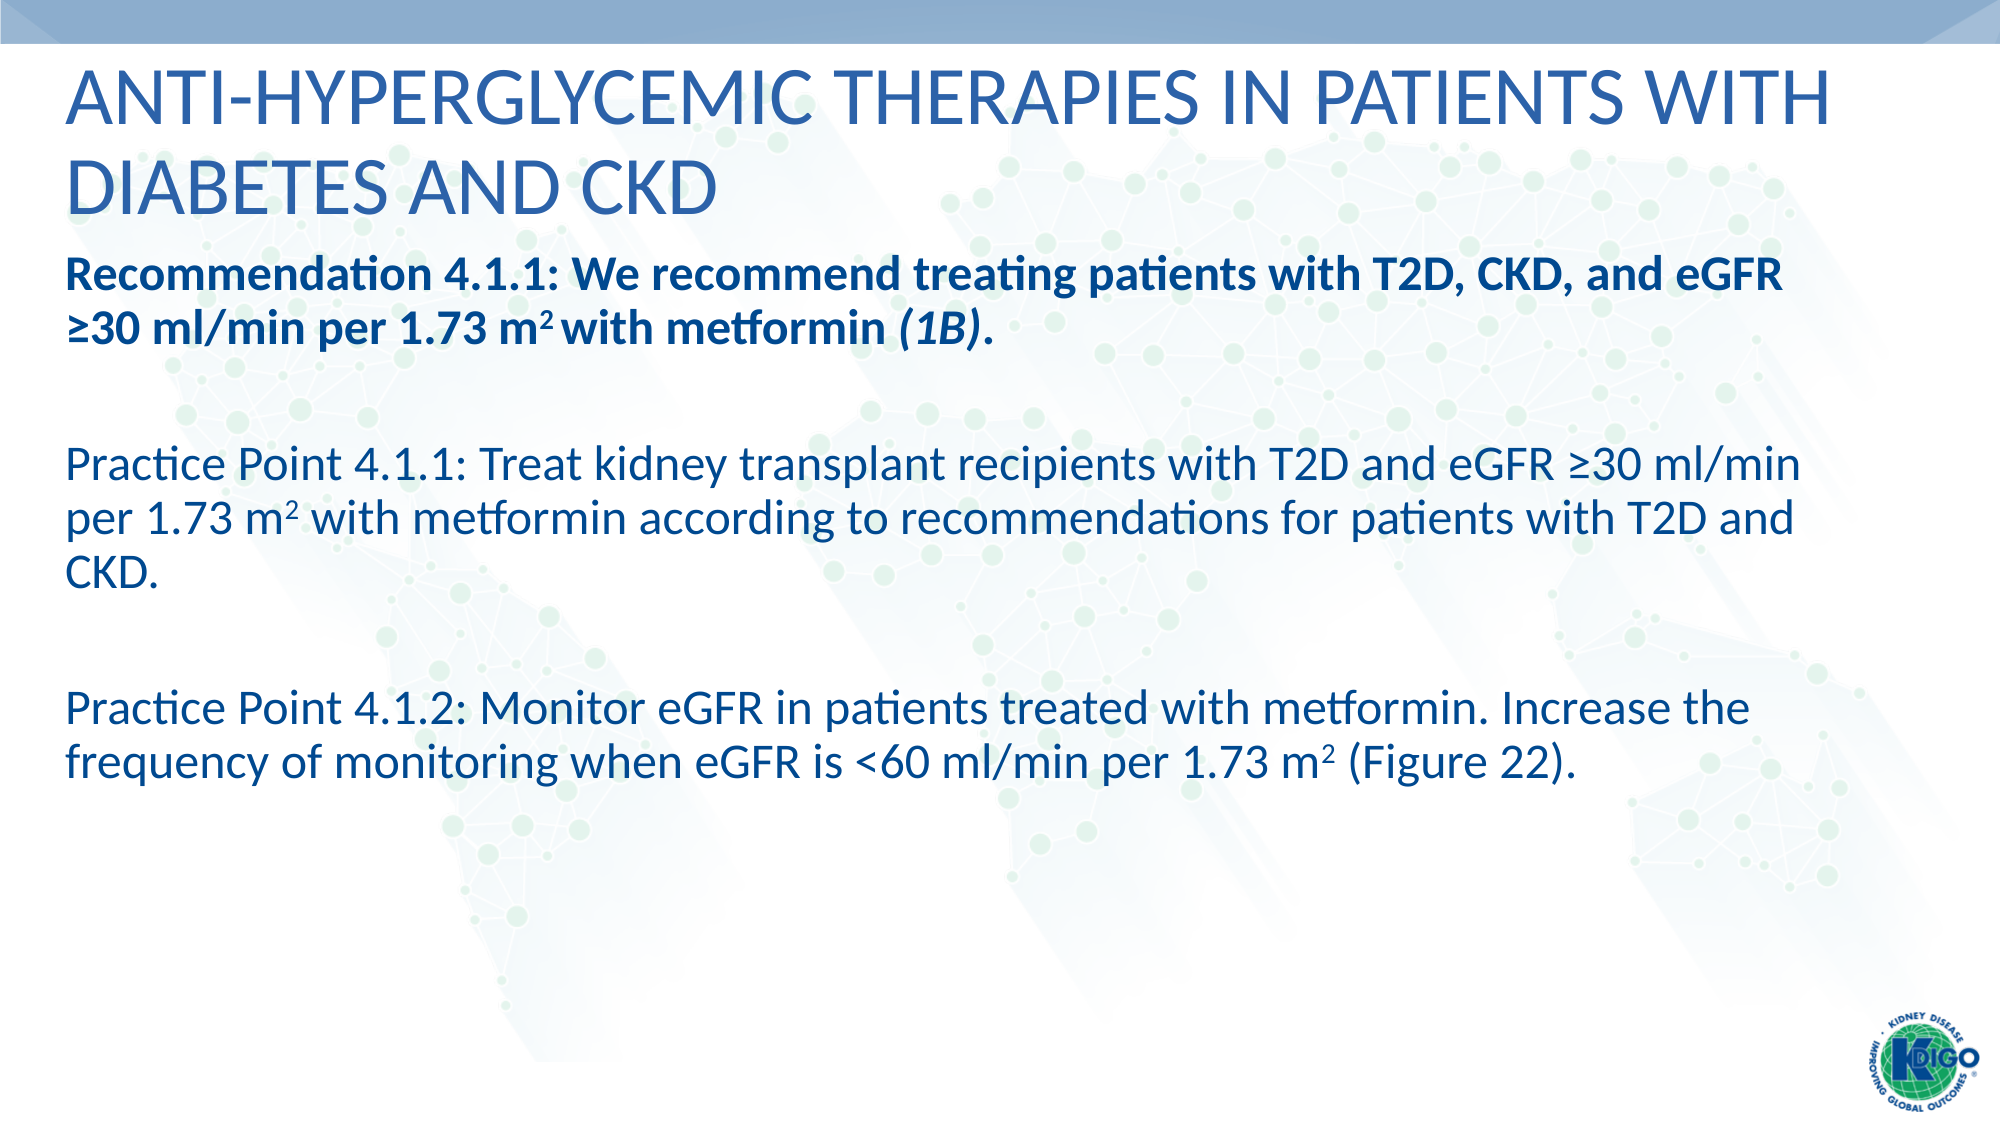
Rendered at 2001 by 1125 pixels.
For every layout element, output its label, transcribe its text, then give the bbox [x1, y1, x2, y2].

picture [1869, 1012, 1980, 1112]
title Anti-hyperglycemic Therapies in Patients with Diabetes and CKD [50, 43, 1946, 240]
subtitle Recommendation 4.1.1: We recommend treating patients with T2D, CKD, and eGFR ≥30 ml/min per 1.73 m2 with metformin (1B). Practice Point 4.1.1: Treat kidney transplant recipients with T2D and eGFR ≥30 ml/min per 1.73 m2 with metformin according to recommendations for patients with T2D and CKD. Practice Point 4.1.2: Monitor eGFR in patients treated with metformin. Increase the frequency of monitoring when eGFR is <60 ml/min per 1.73 m2 (Figure 22). [50, 239, 1870, 1074]
picture [0, 0, 2000, 1061]
